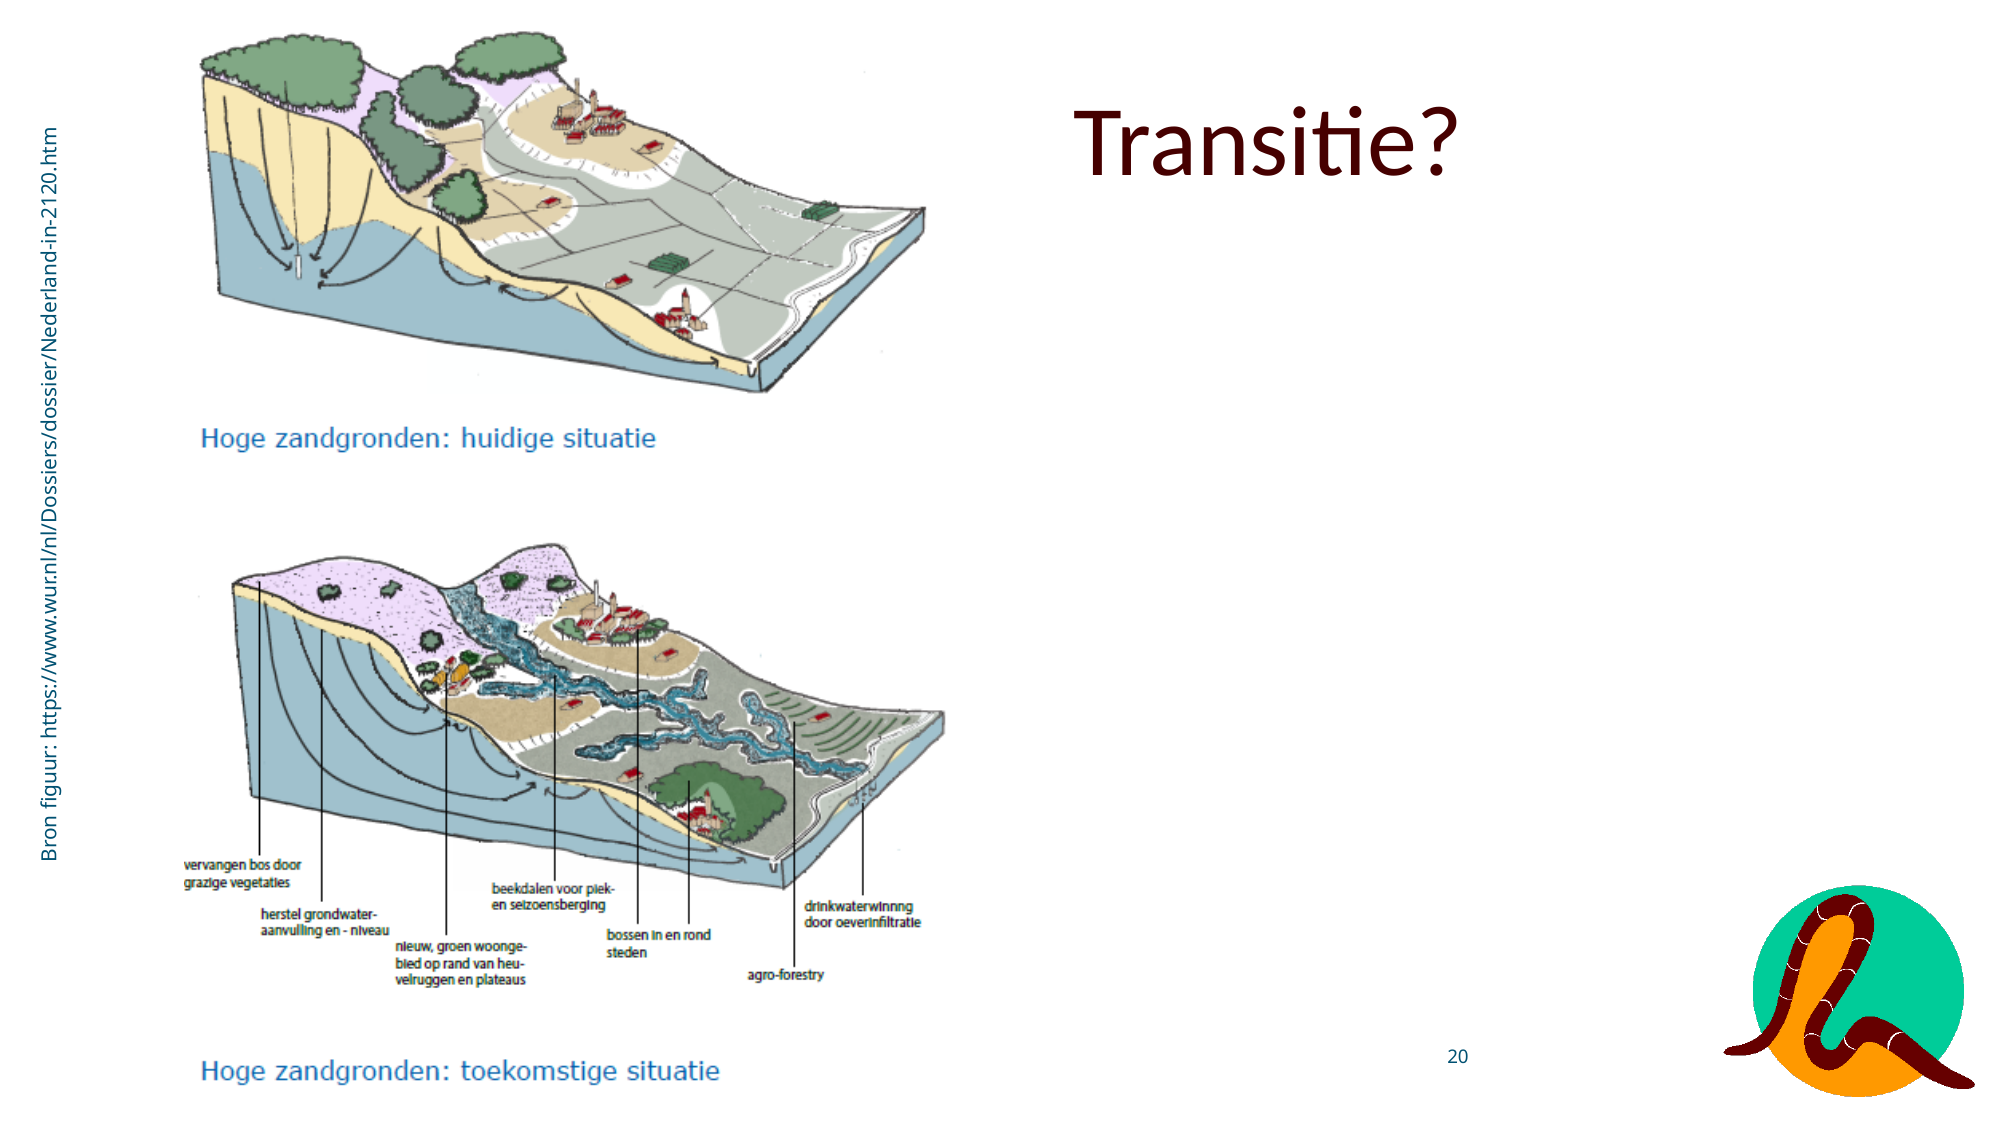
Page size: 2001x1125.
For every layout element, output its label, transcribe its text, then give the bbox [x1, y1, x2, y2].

text_box Transitie? [999, 67, 1538, 203]
picture [1715, 857, 1983, 1125]
text_box 20 [1397, 1045, 1475, 1073]
text_box Bron figuur: https://www.wur.nl/nl/Dossiers/dossier/Nederland-in-2120.htm [15, 112, 68, 877]
picture [184, 27, 947, 1098]
